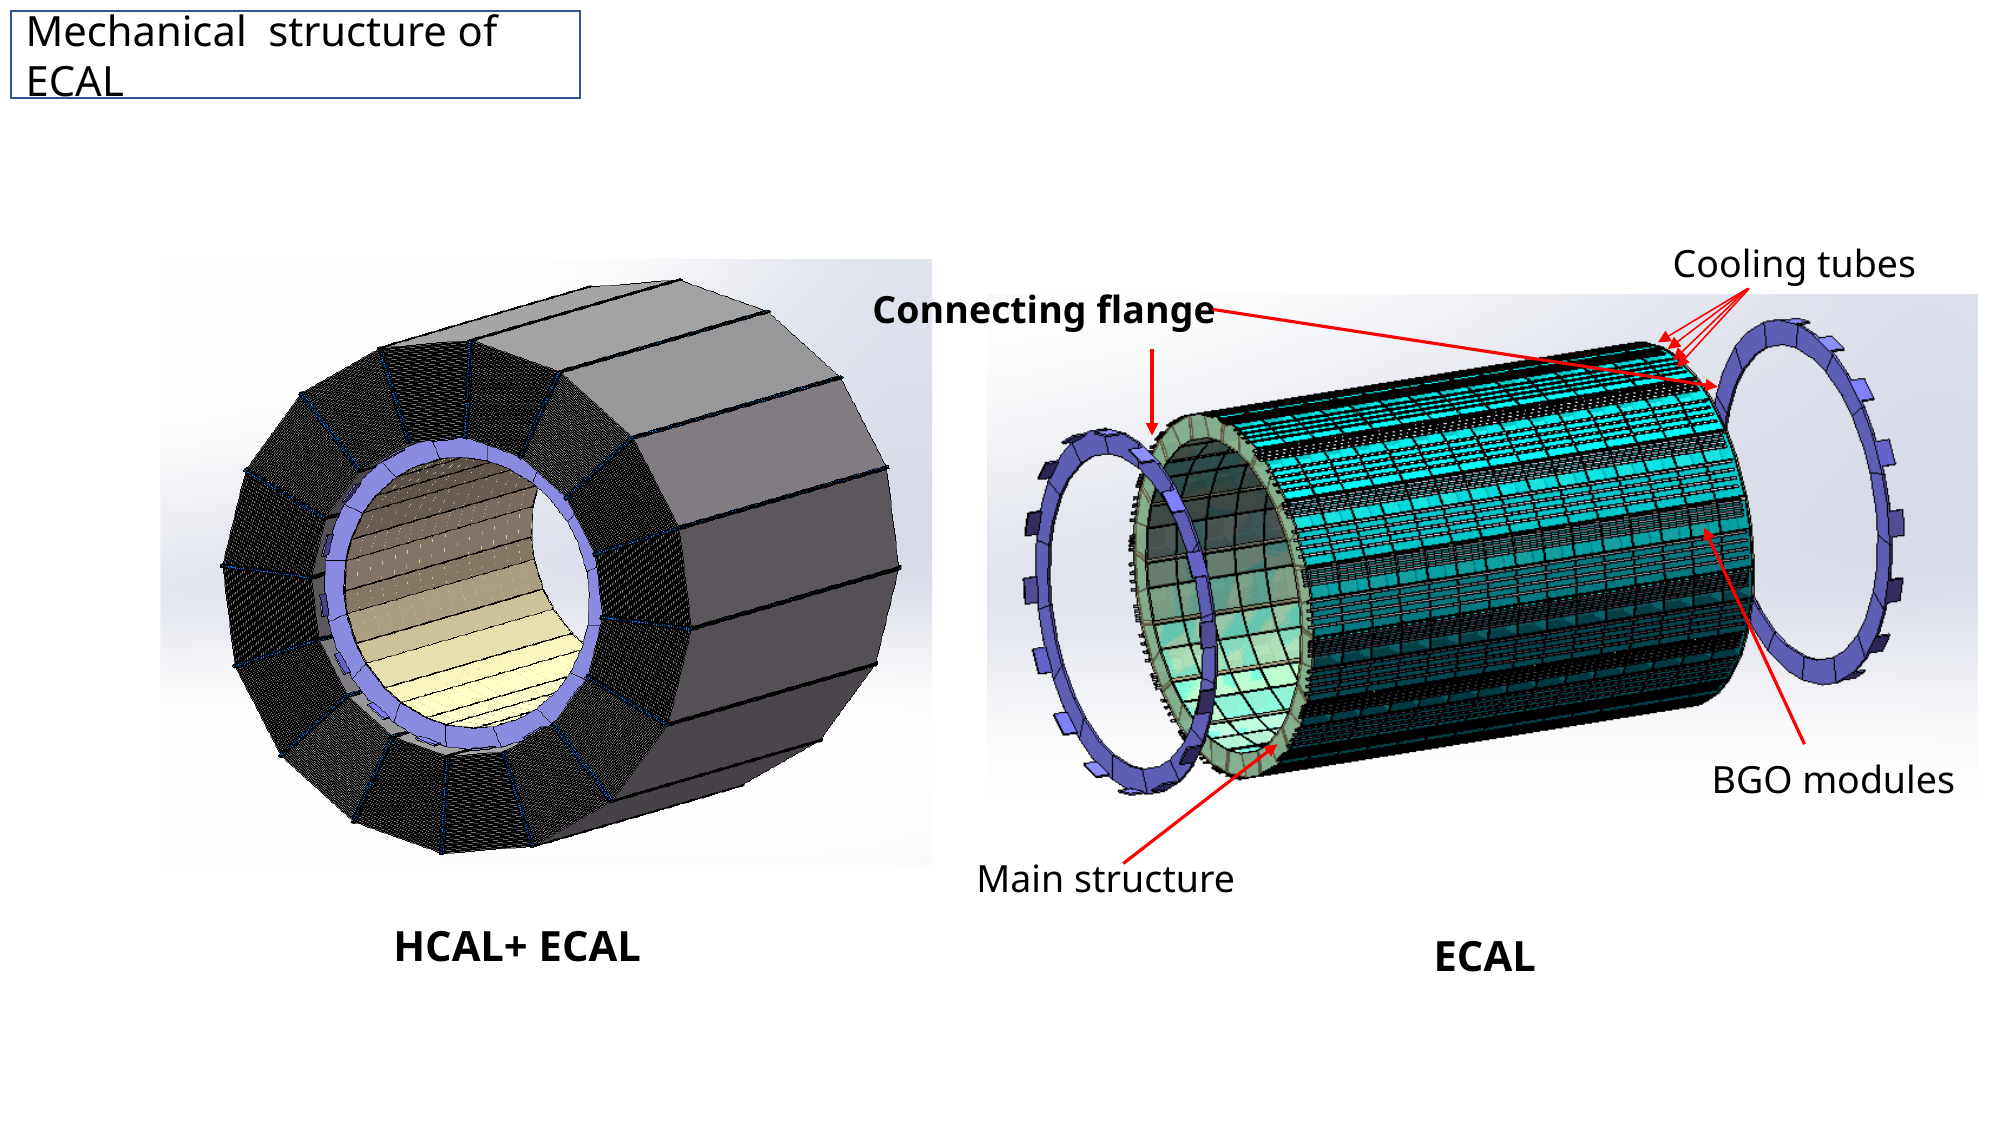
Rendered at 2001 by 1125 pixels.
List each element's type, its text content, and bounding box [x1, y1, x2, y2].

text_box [1123, 744, 1278, 864]
text_box HCAL+ ECAL [378, 912, 838, 978]
text_box Connecting flange [933, 279, 1318, 339]
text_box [1657, 288, 1667, 309]
picture [987, 294, 1978, 800]
text_box ECAL [1418, 922, 2000, 987]
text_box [1718, 350, 1748, 361]
text_box Cooling tubes [1658, 233, 2000, 293]
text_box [1212, 309, 1718, 387]
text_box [1667, 288, 1748, 350]
text_box BGO modules [1696, 748, 2000, 809]
text_box Mechanical structure of ECAL [10, 10, 581, 99]
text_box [1704, 527, 1805, 745]
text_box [1718, 288, 1750, 368]
text_box Main structure [961, 847, 1593, 907]
picture [160, 259, 933, 865]
